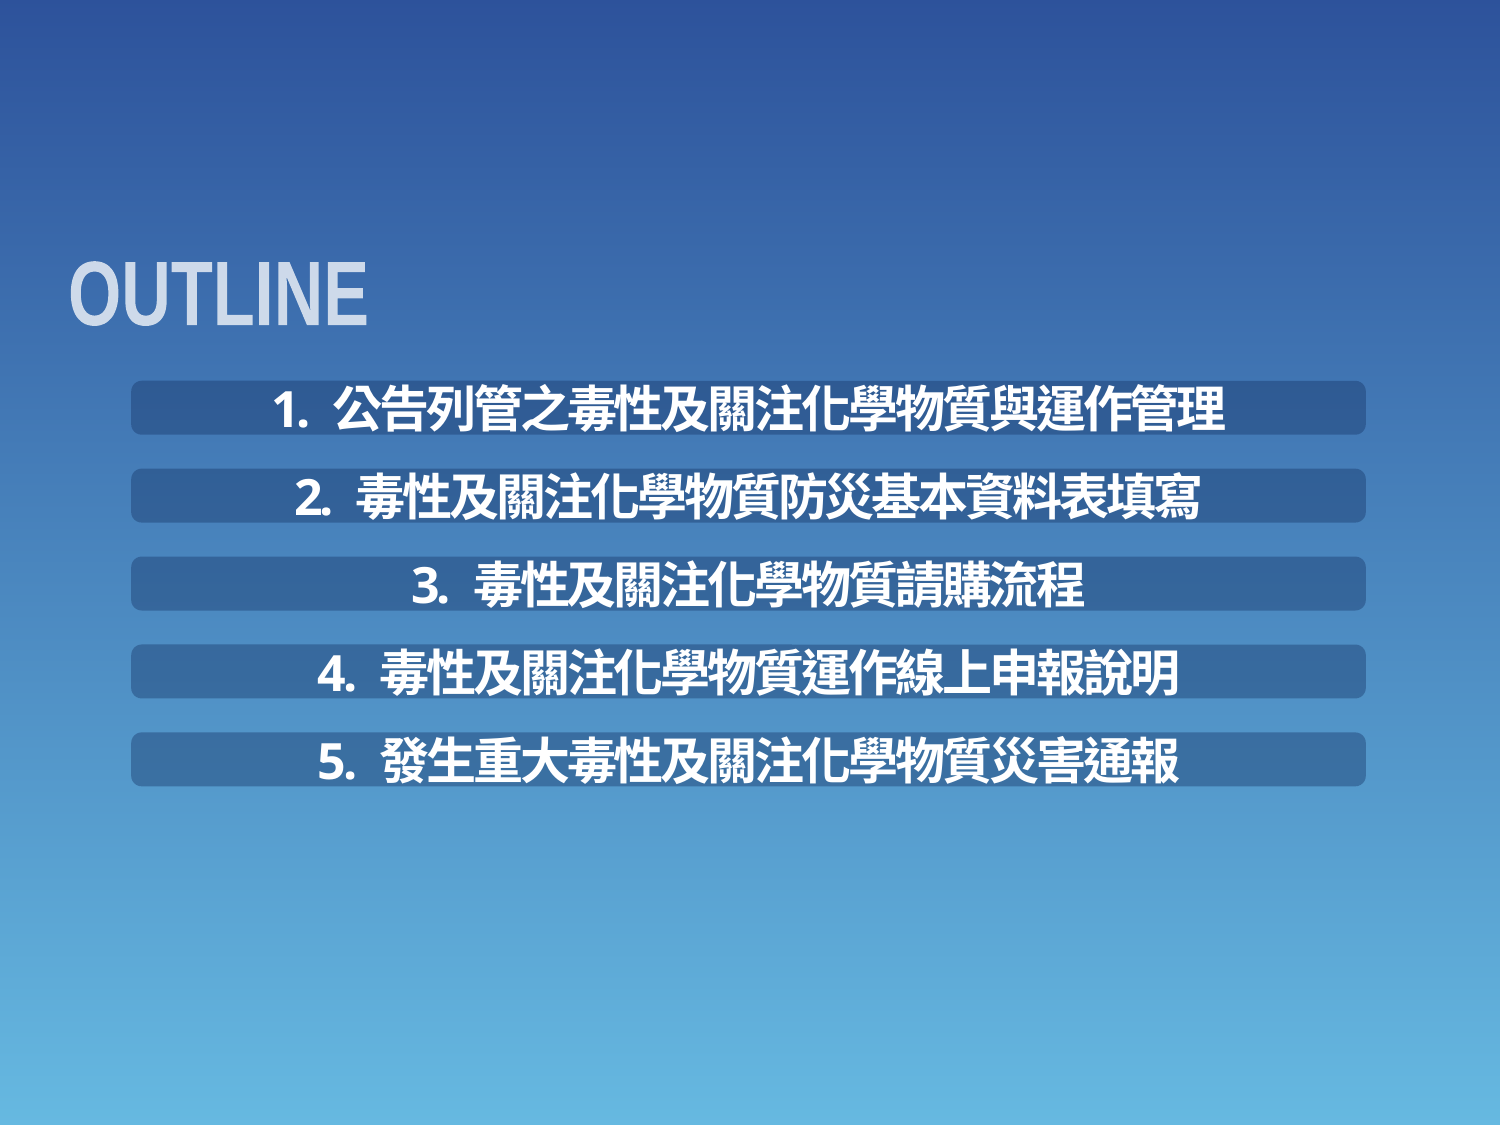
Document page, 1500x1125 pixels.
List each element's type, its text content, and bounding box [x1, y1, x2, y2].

text_box 4. 毒性及關注化學物質運作線上申報說明 [131, 644, 1366, 699]
text_box 2. 毒性及關注化學物質防災基本資料表填寫 [131, 468, 1366, 523]
text_box 1. 公告列管之毒性及關注化學物質與運作管理 [131, 380, 1366, 435]
text_box 3. 毒性及關注化學物質請購流程 [131, 556, 1366, 611]
text_box 5. 發生重大毒性及關注化學物質災害通報 [131, 732, 1366, 787]
